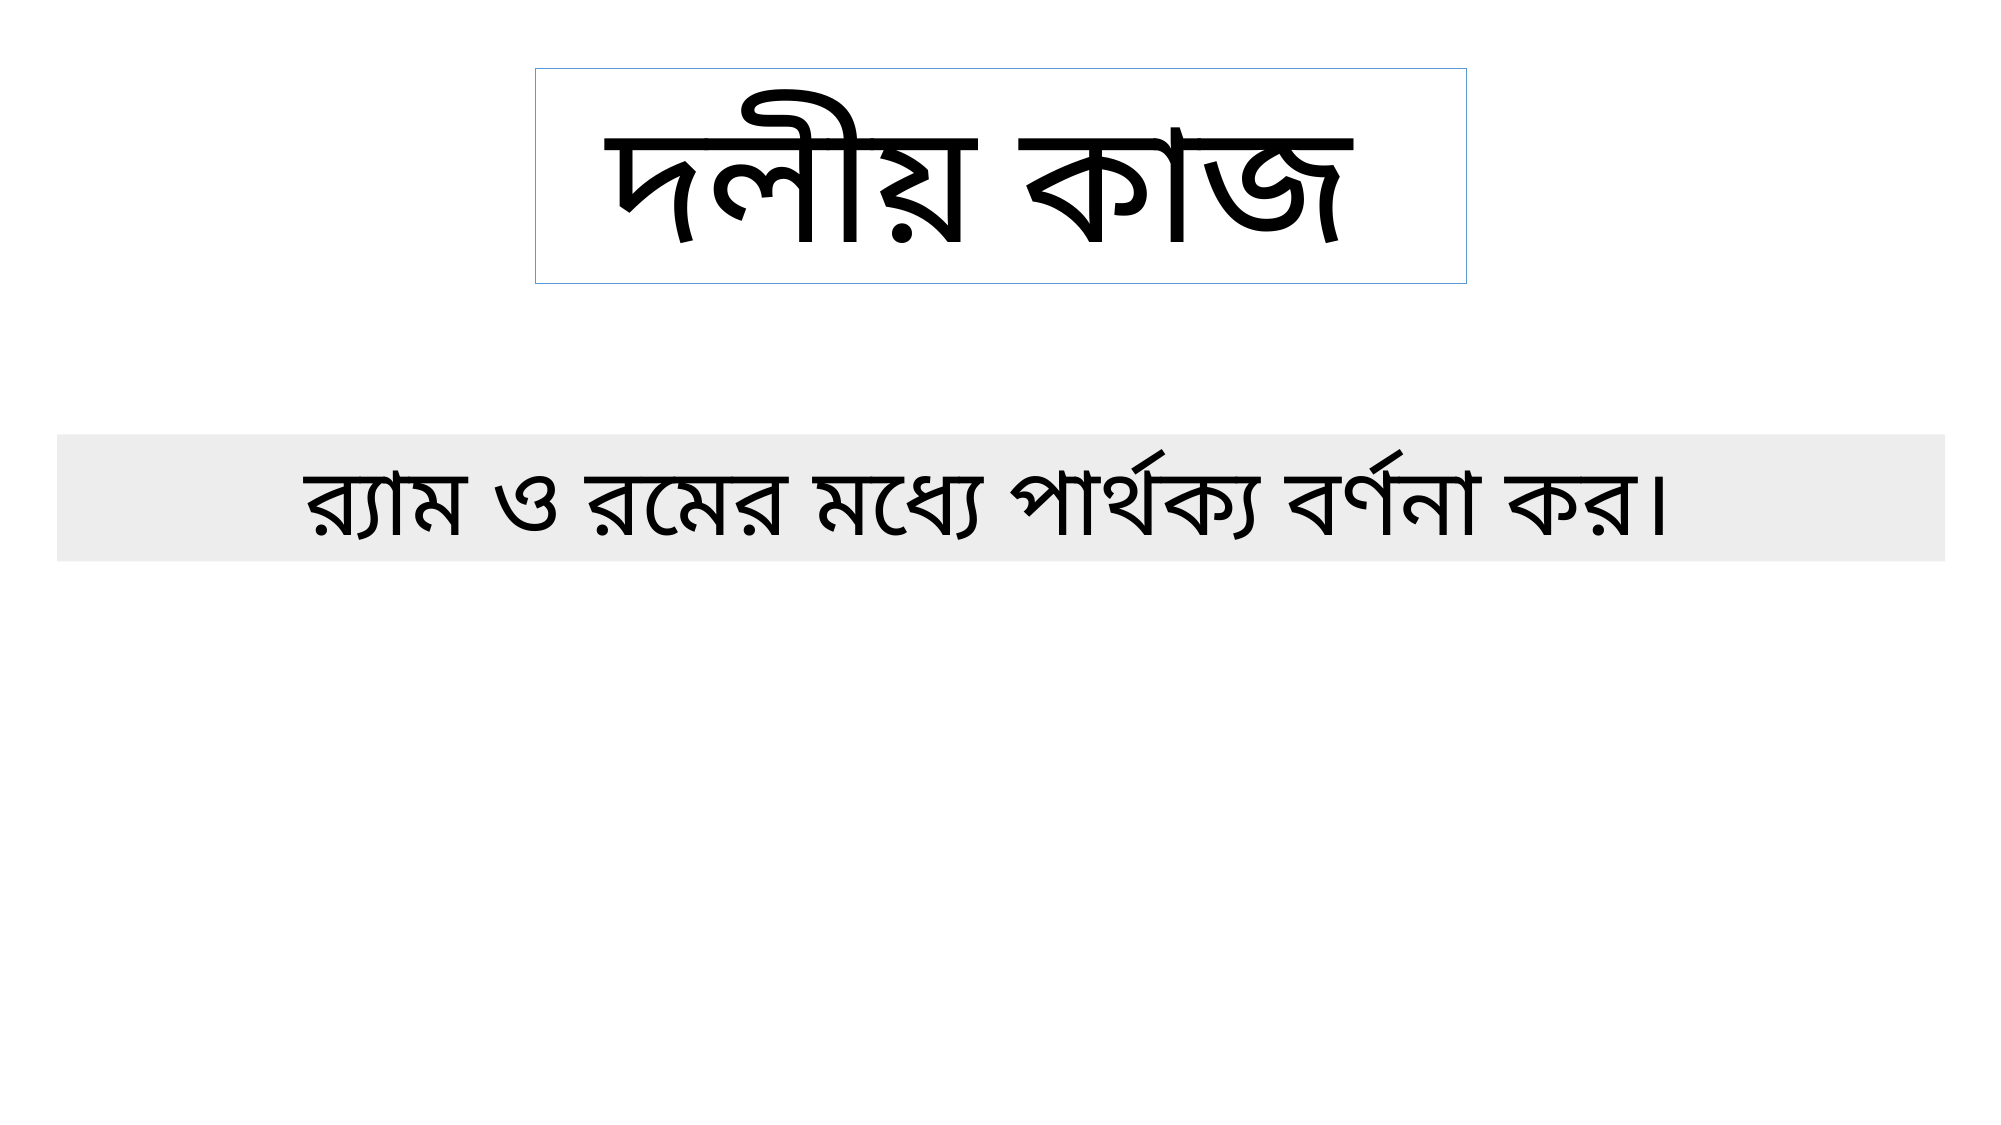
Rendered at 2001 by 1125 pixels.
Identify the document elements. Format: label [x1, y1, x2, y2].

text_box [11, 8, 1991, 1118]
